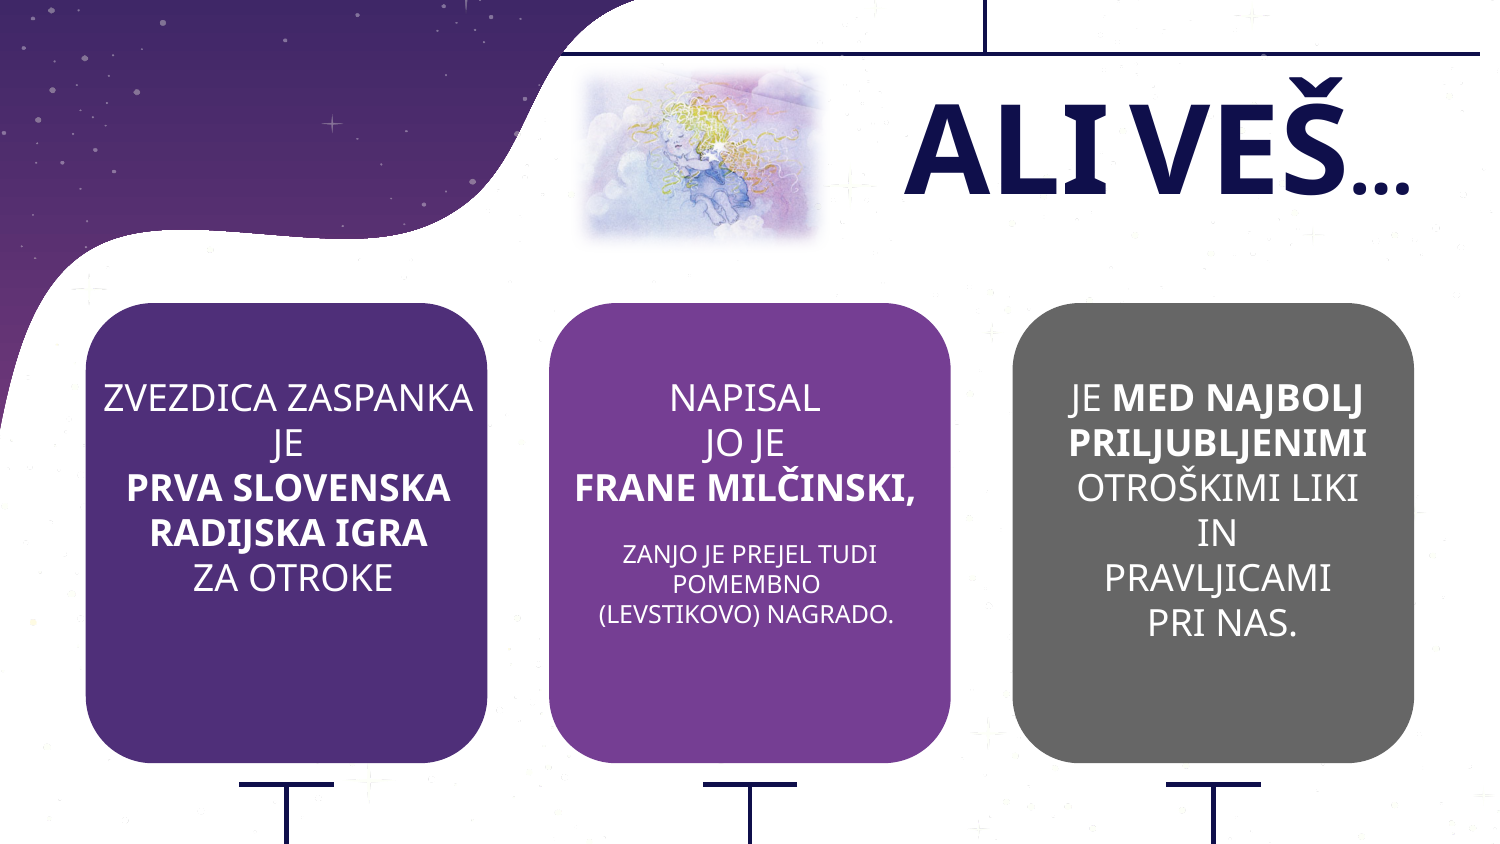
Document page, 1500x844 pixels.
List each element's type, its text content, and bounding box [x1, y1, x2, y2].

text_box JE MED NAJBOLJ PRILJUBLJENIMI OTROŠKIMI LIKI IN PRAVLJICAMI PRI NAS. [1053, 366, 1393, 652]
title ALI VEŠ… [541, 54, 1429, 135]
text_box ZVEZDICA ZASPANKA JE PRVA SLOVENSKA RADIJSKA IGRA ZA OTROKE [88, 366, 499, 607]
text_box NAPISAL JO JE FRANE MILČINSKI, ZANJO JE PREJEL TUDI POMEMBNO (LEVSTIKOVO) NAGRADO. [559, 366, 941, 636]
picture [0, 0, 1500, 844]
